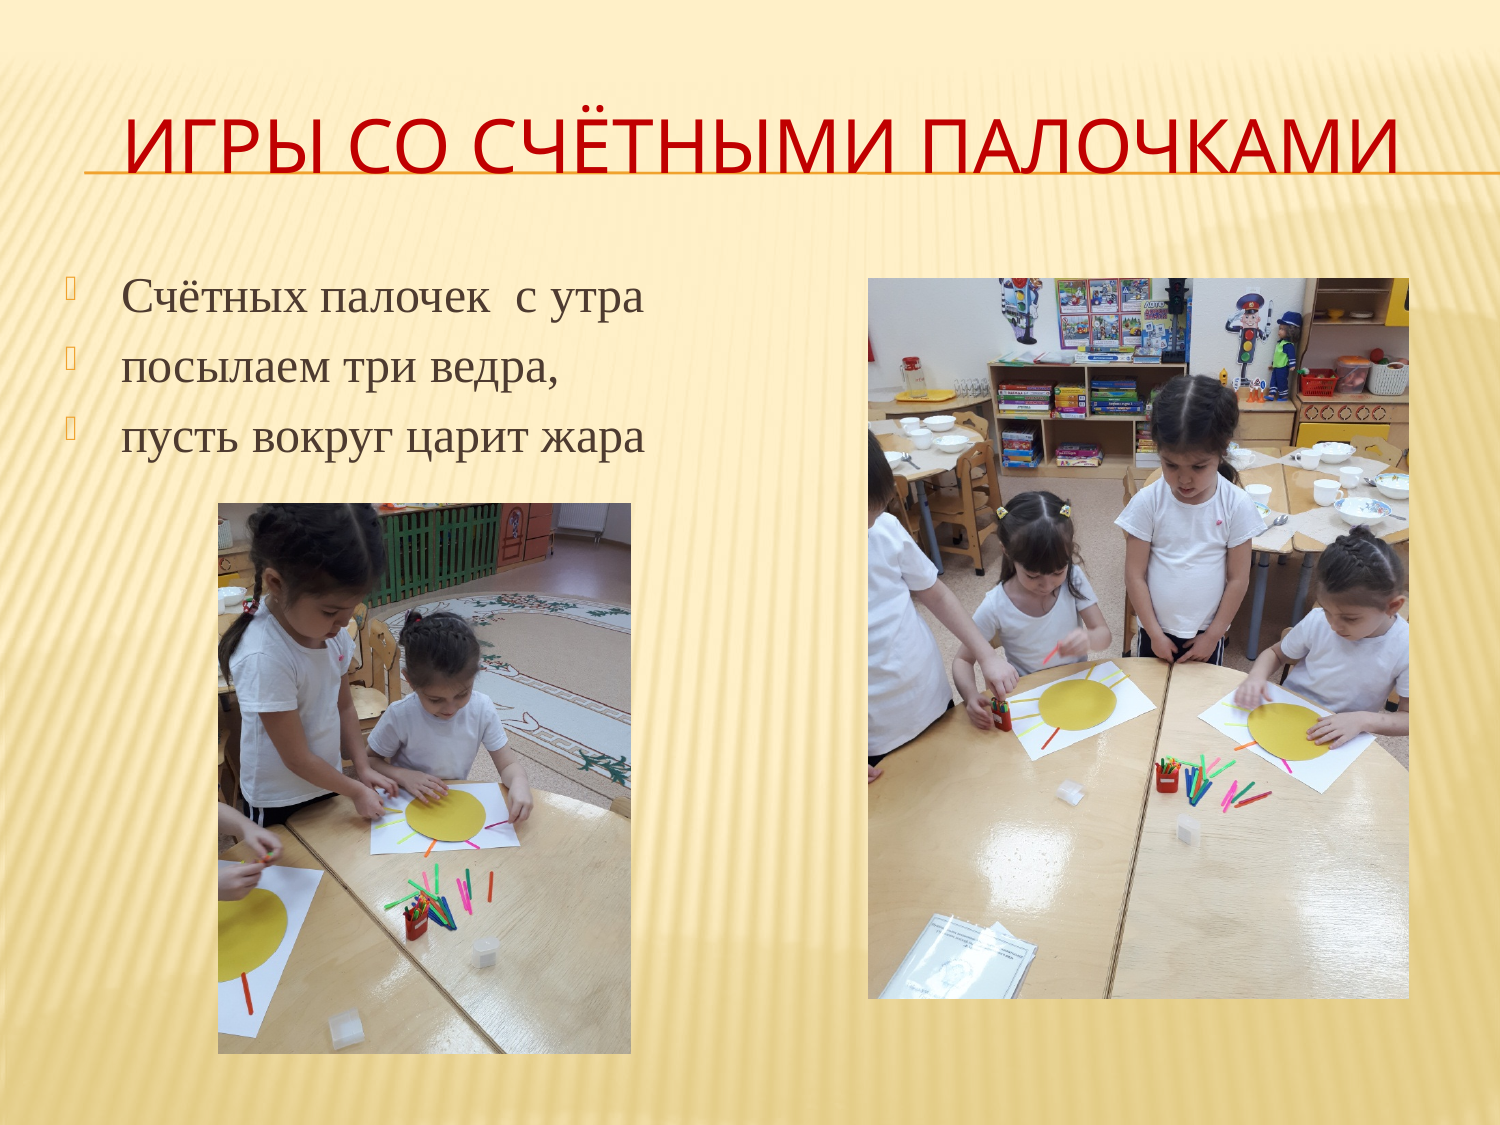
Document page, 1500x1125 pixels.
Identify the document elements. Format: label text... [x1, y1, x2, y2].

list Счётных палочек с утра посылаем три ведра, пусть вокруг царит жара [50, 254, 1475, 998]
picture [218, 503, 632, 1054]
title Игры со счётными палочками [50, 75, 1475, 213]
picture [867, 278, 1409, 1000]
